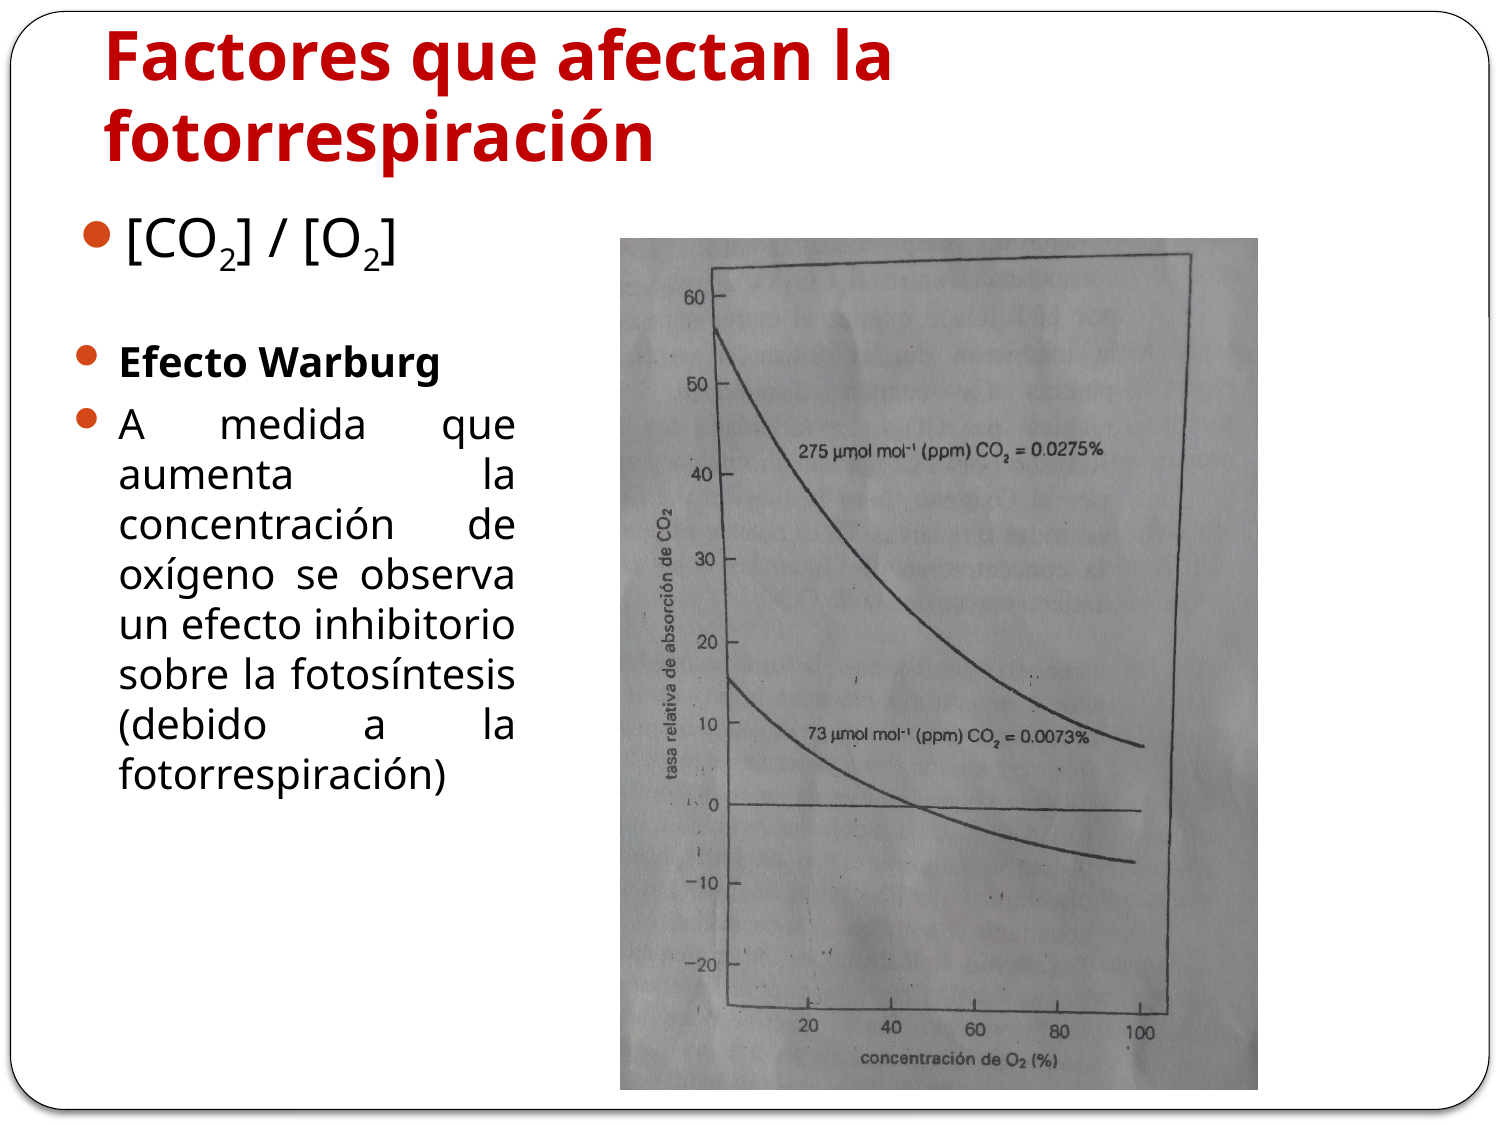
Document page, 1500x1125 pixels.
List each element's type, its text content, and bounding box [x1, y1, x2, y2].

list [CO2] / [O2] [64, 196, 1010, 374]
title Factores que afectan la fotorrespiración [88, 3, 1425, 191]
text_box Efecto Warburg A medida que aumenta la concentración de oxígeno se observa un efecto inhibitorio sobre la fotosíntesis (debido a la fotorrespiración) [58, 328, 532, 417]
picture [619, 238, 1259, 1090]
